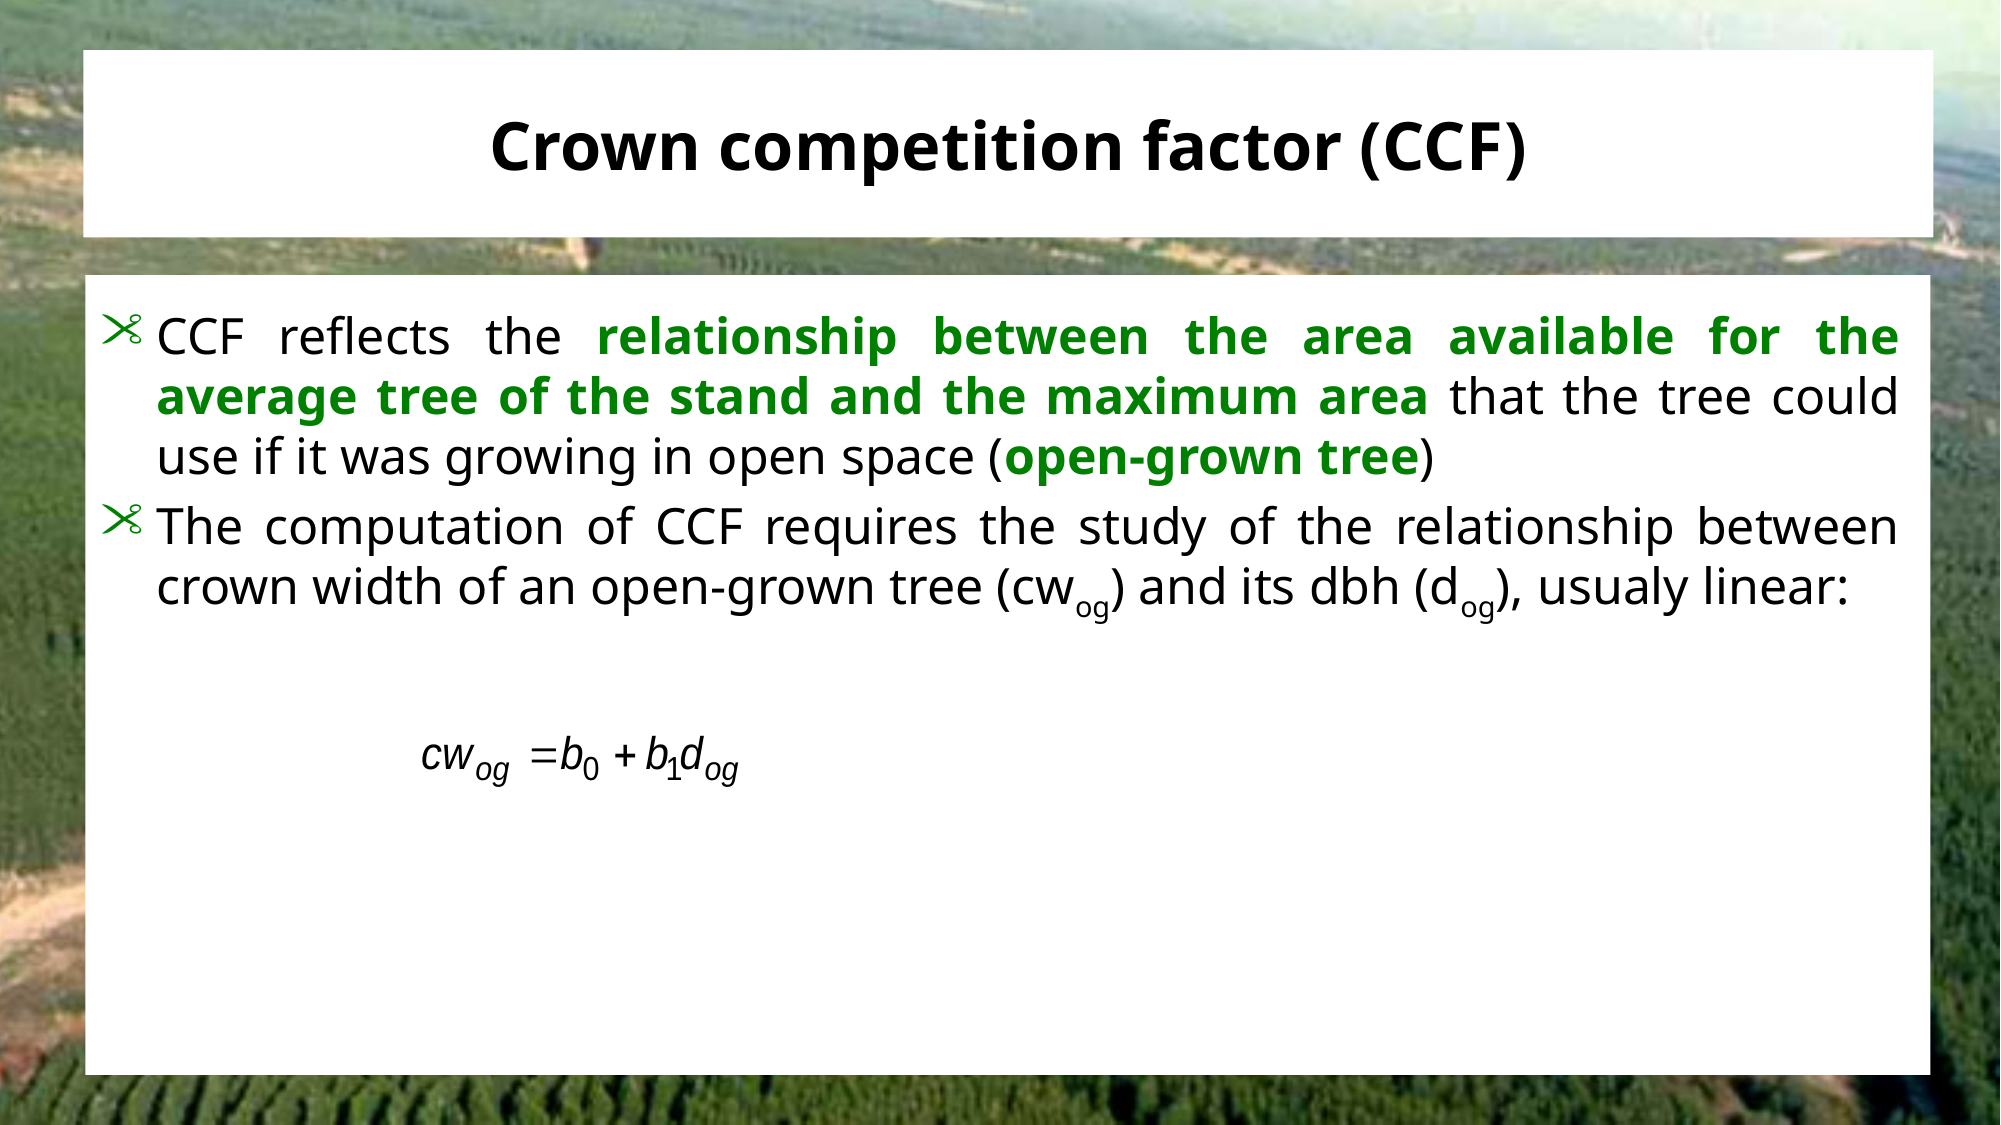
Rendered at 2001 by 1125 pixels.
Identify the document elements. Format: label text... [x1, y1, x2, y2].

list CCF reflects the relationship between the area available for the average tree of the stand and the maximum area that the tree could use if it was growing in open space (open-grown tree) The computation of CCF requires the study of the relationship between crown width of an open-grown tree (cwog) and its dbh (dog), usualy linear: [85, 275, 1931, 1075]
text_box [415, 723, 752, 799]
picture [0, 0, 2000, 1125]
title Crown competition factor (CCF) [83, 50, 1934, 238]
